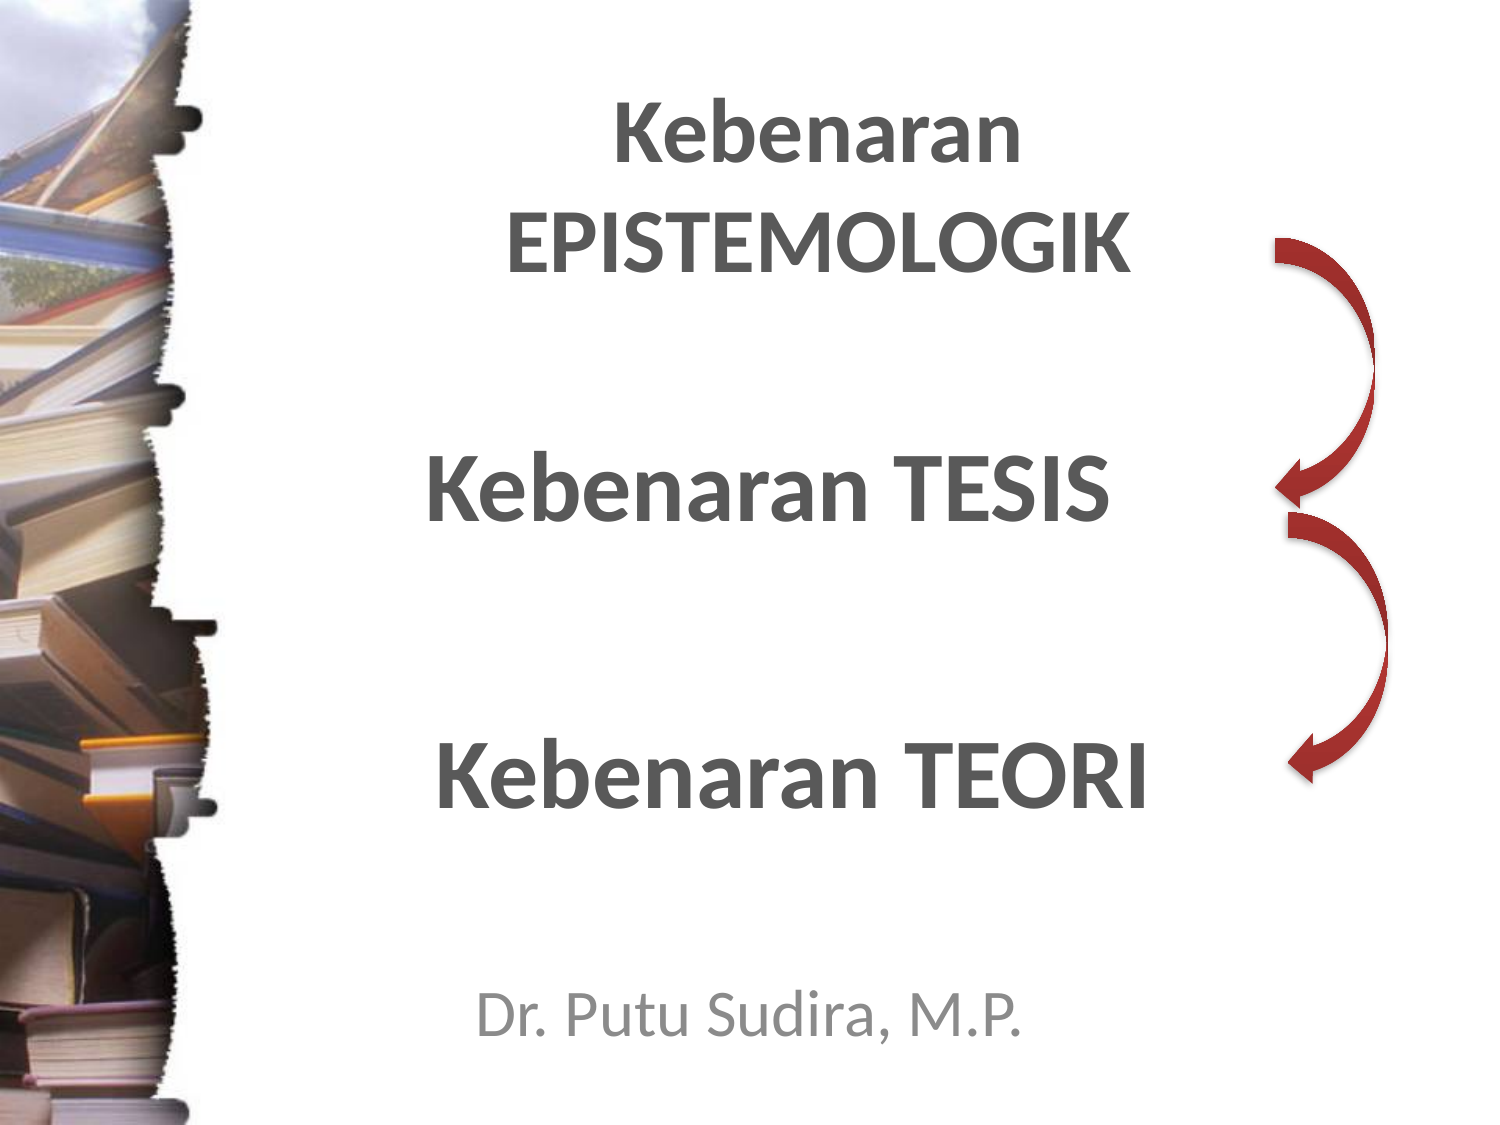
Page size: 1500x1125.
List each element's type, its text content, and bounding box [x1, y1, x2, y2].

picture [0, 0, 1500, 1125]
text_box Kebenaran TEORI [237, 687, 1350, 850]
text_box [1275, 237, 1375, 509]
text_box [1287, 512, 1388, 784]
subtitle Dr. Putu Sudira, M.P. [225, 962, 1275, 1100]
title Kebenaran EPISTEMOLOGIK [275, 99, 1363, 263]
text_box Kebenaran TESIS [212, 399, 1325, 563]
